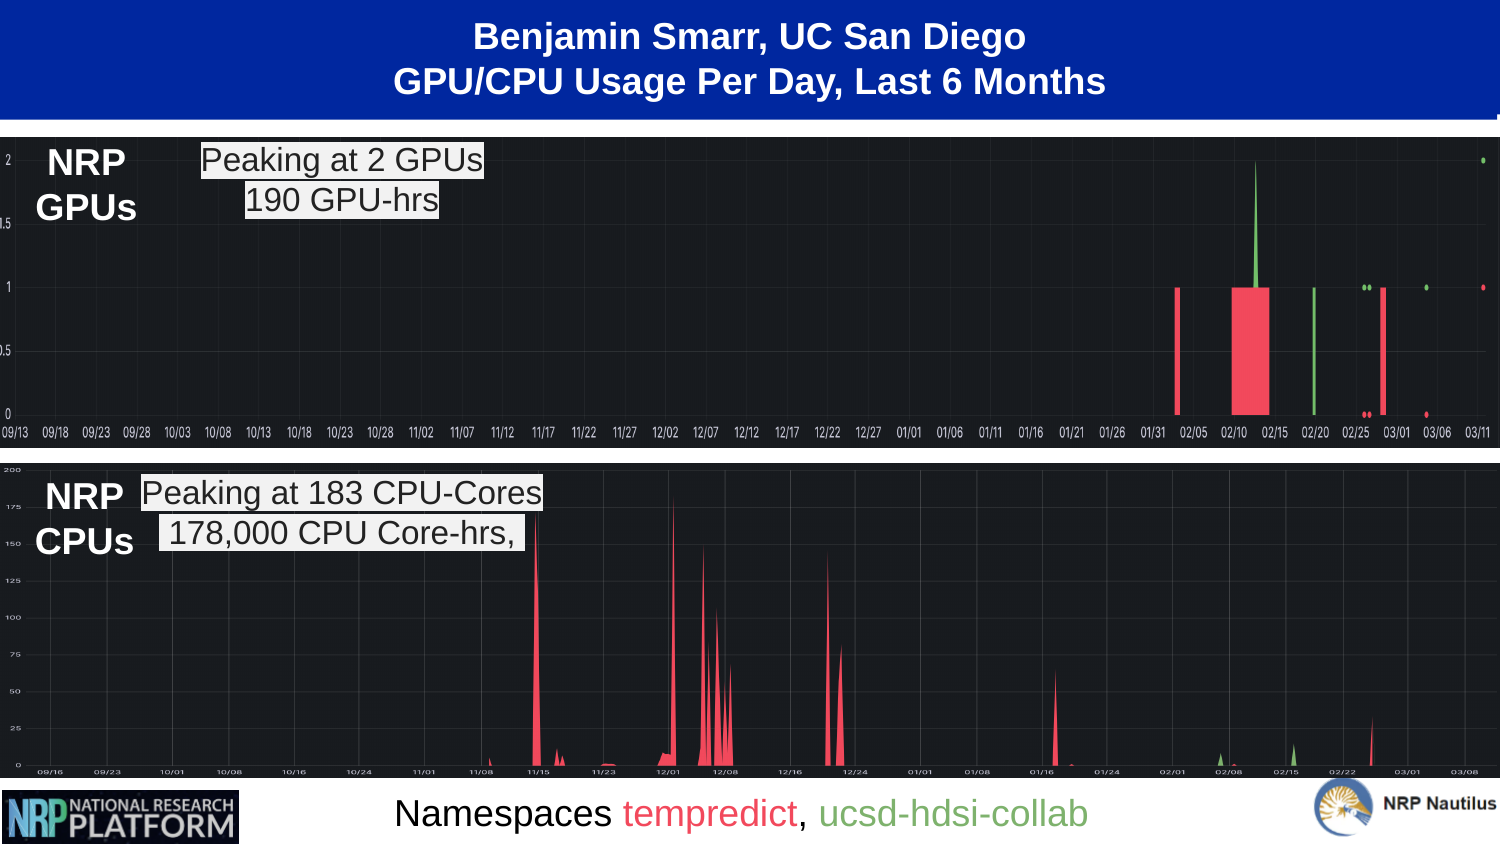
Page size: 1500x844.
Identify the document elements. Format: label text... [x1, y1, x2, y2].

title Benjamin Smarr, UC San Diego GPU/CPU Usage Per Day, Last 6 Months [0, 0, 1500, 115]
text_box NRP GPUs [20, 130, 153, 136]
text_box Namespaces tempredict, ucsd-hdsi-collab [379, 785, 1121, 842]
picture [0, 463, 1500, 844]
text_box Peaking at 2 GPUs 190 GPU-hrs [164, 131, 521, 136]
picture [0, 137, 1500, 448]
picture [2, 790, 239, 844]
